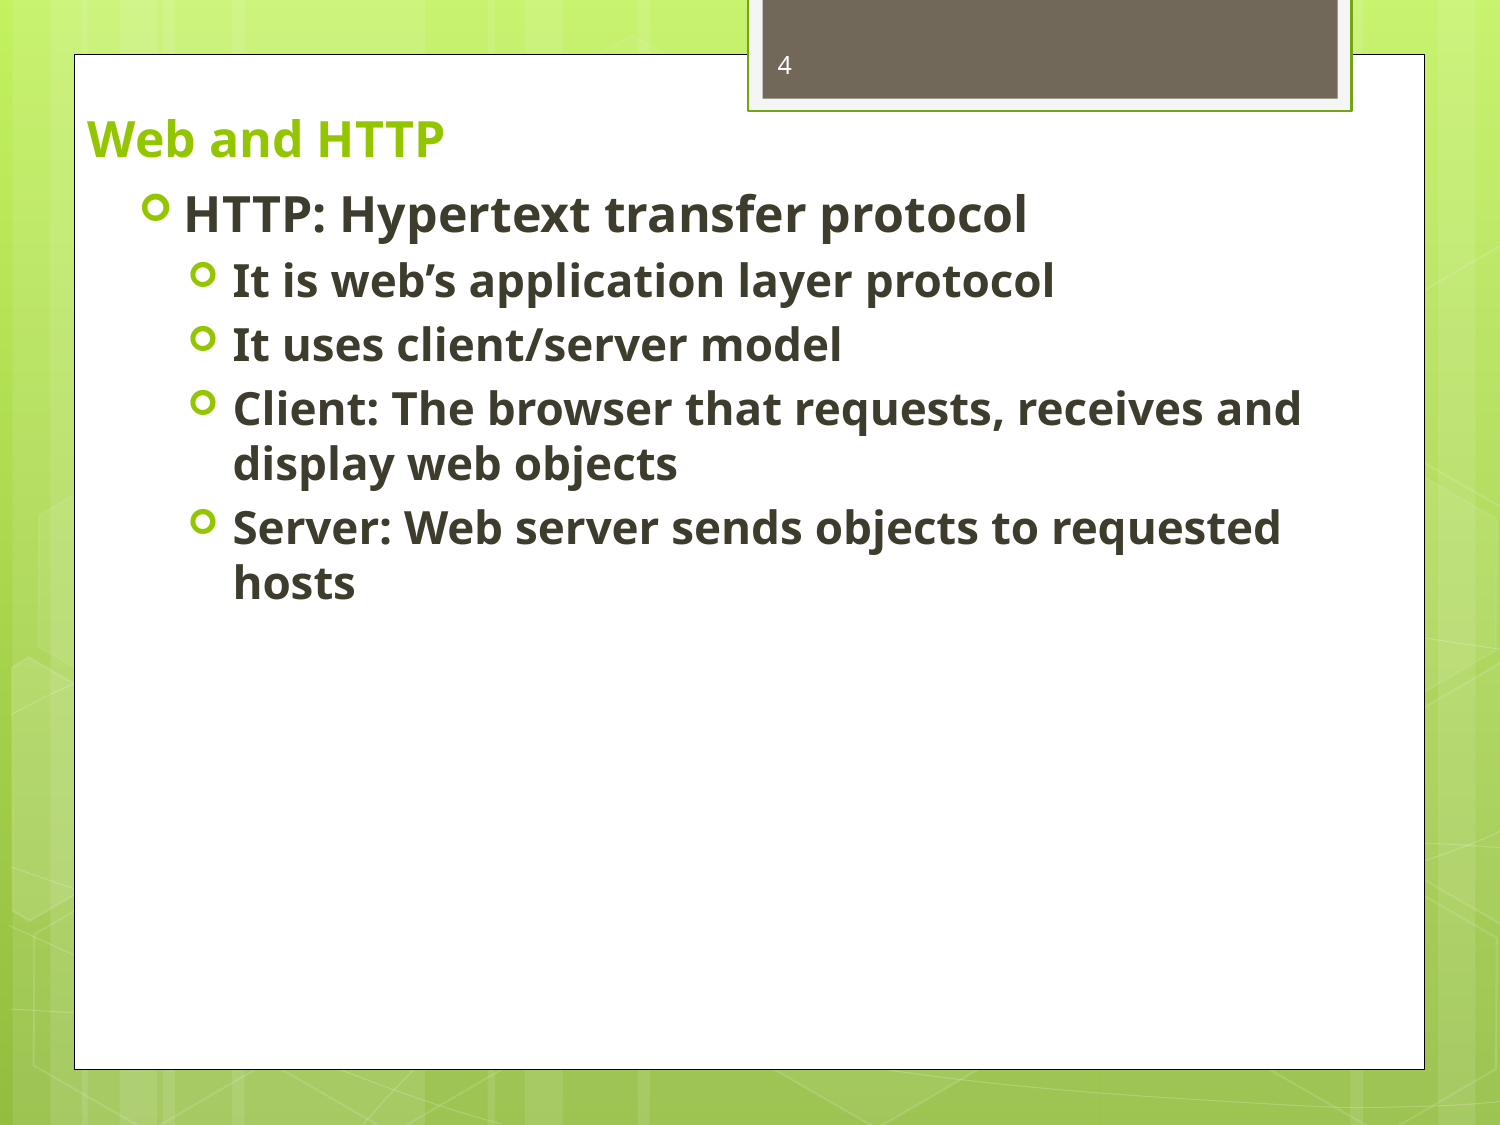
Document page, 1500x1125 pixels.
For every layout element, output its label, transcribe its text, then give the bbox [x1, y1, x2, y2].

slide_number 4 [762, 36, 982, 97]
title Web and HTTP [72, 62, 1225, 175]
list HTTP: Hypertext transfer protocol It is web’s application layer protocol It uses client/server model Client: The browser that requests, receives and display web objects Server: Web server sends objects to requested hosts [112, 174, 1400, 1038]
footer [849, 1037, 1425, 1098]
